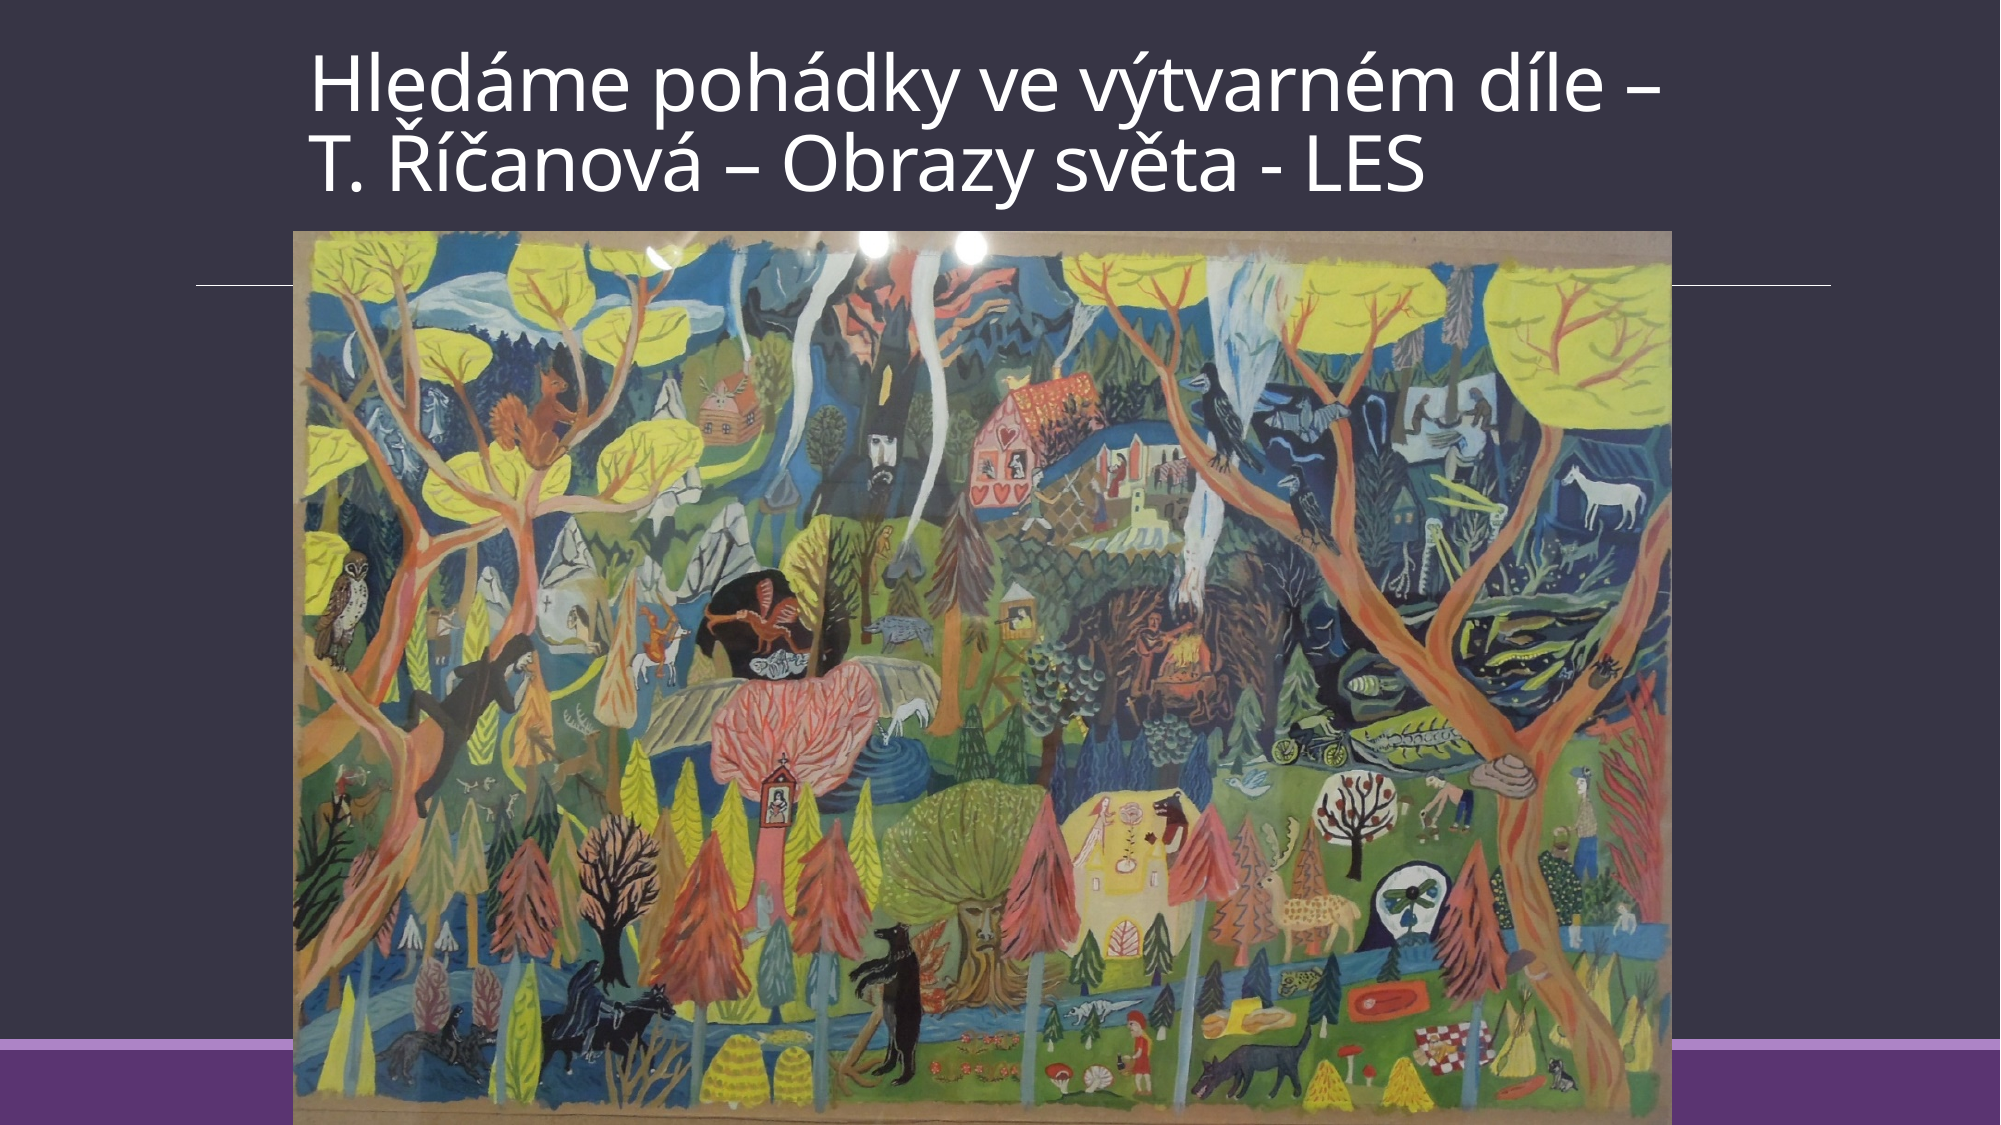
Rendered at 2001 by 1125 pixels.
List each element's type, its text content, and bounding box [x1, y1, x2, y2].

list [293, 231, 1673, 1125]
title Hledáme pohádky ve výtvarném díle – T. Říčanová – Obrazy světa - LES [293, 37, 1755, 215]
